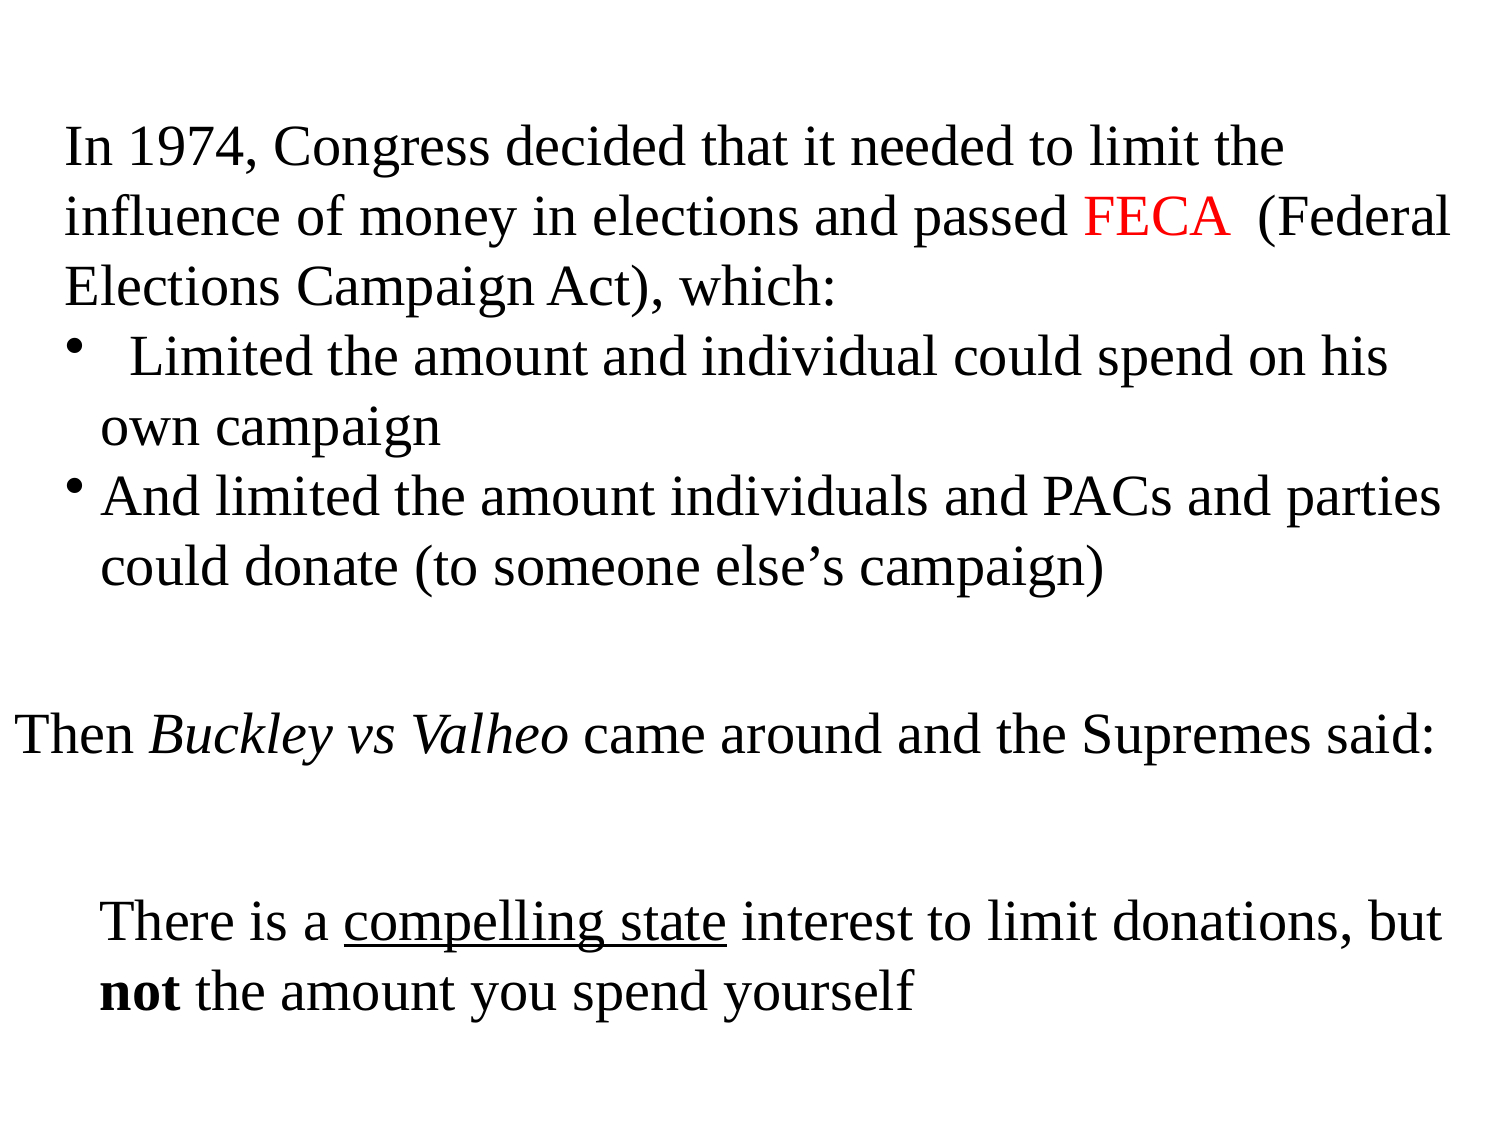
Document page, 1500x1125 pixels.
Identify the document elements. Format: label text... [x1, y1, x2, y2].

text_box Then Buckley vs Valheo came around and the Supremes said: [0, 662, 1488, 778]
text_box There is a compelling state interest to limit donations, but not the amount you spend yourself [84, 874, 1500, 1030]
text_box In 1974, Congress decided that it needed to limit the influence of money in elections and passed FECA (Federal Elections Campaign Act), which: Limited the amount and individual could spend on his own campaign And limited the amount individuals and PACs and parties could donate (to someone else’s campaign) [50, 99, 1500, 605]
